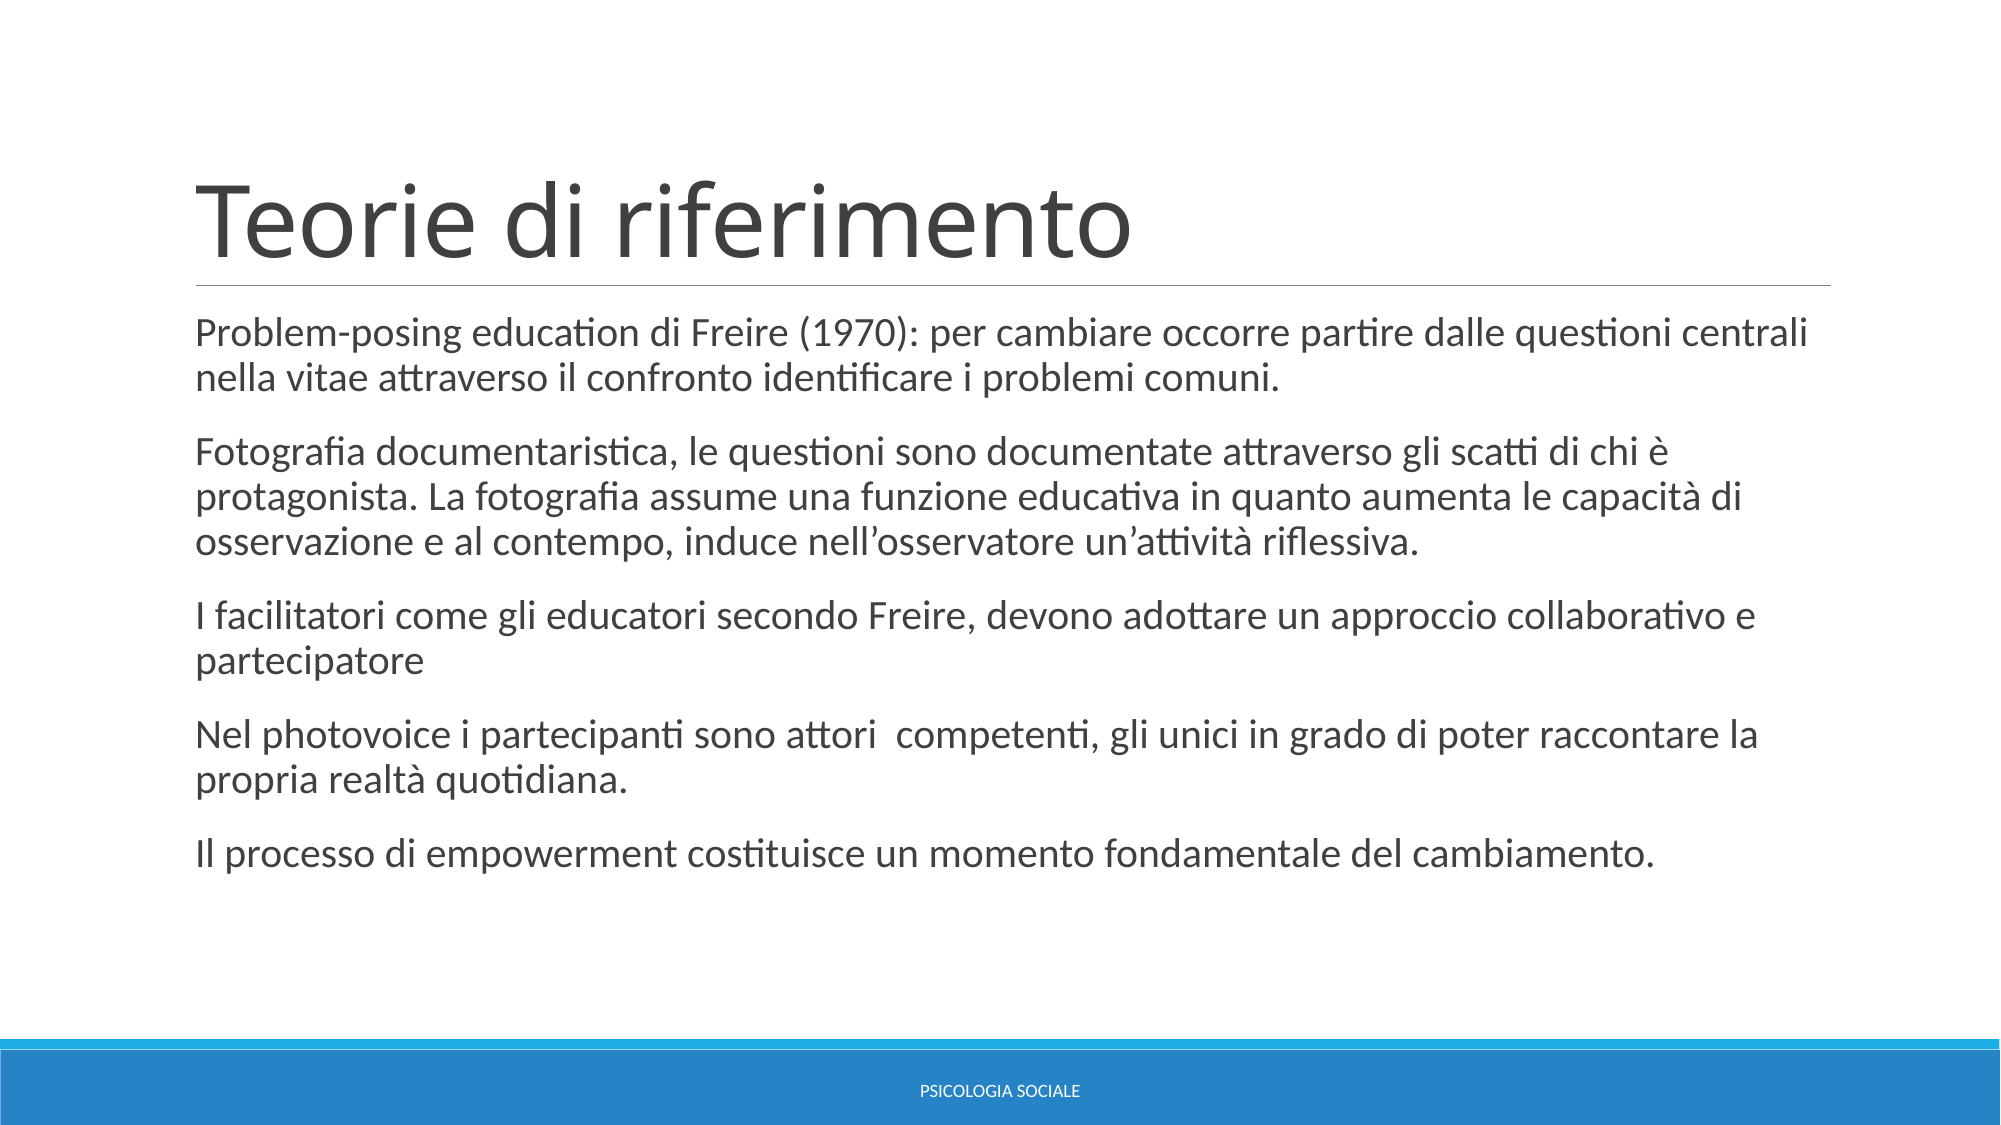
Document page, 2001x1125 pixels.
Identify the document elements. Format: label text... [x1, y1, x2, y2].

list Problem-posing education di Freire (1970): per cambiare occorre partire dalle questioni centrali nella vitae attraverso il confronto identificare i problemi comuni. Fotografia documentaristica, le questioni sono documentate attraverso gli scatti di chi è protagonista. La fotografia assume una funzione educativa in quanto aumenta le capacità di osservazione e al contempo, induce nell’osservatore un’attività riflessiva. I facilitatori come gli educatori secondo Freire, devono adottare un approccio collaborativo e partecipatore Nel photovoice i partecipanti sono attori competenti, gli unici in grado di poter raccontare la propria realtà quotidiana. Il processo di empowerment costituisce un momento fondamentale del cambiamento. [180, 302, 1830, 963]
title Teorie di riferimento [180, 47, 1830, 285]
footer Psicologia sociale [604, 1059, 1396, 1120]
